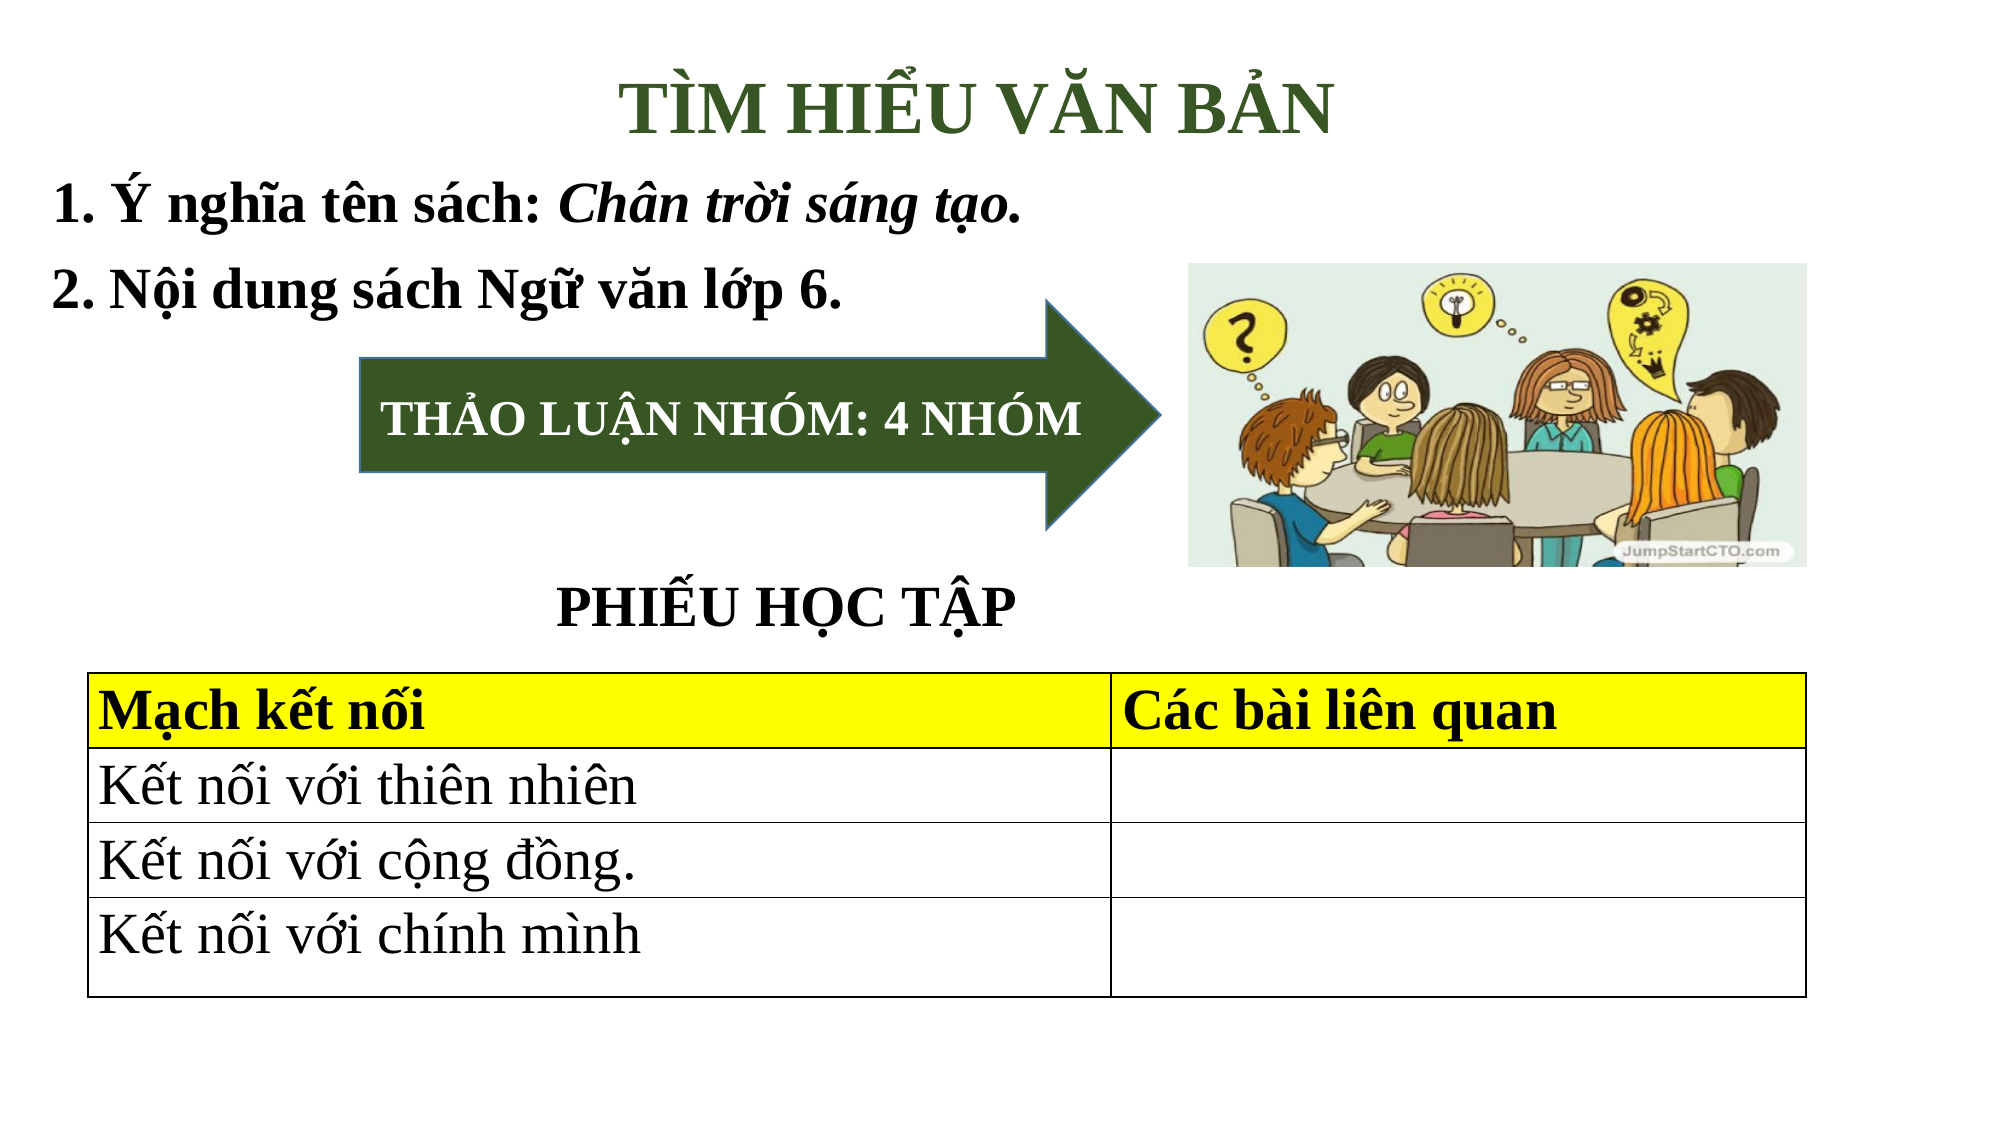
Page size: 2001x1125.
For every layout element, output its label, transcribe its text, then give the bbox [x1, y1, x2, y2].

text_box TÌM HIỂU VĂN BẢN [603, 51, 1352, 156]
text_box 1. Ý nghĩa tên sách: Chân trời sáng tạo. [37, 152, 1040, 242]
table_cell Kết nối với cộng đồng. [89, 823, 1110, 897]
text_box PHIẾU HỌC TẬP [541, 560, 1033, 646]
table_header Các bài liên quan [1112, 674, 1805, 747]
table_cell Kết nối với thiên nhiên [89, 749, 1110, 822]
text_box 2. Nội dung sách Ngữ văn lớp 6. [37, 242, 859, 327]
picture [1188, 263, 1807, 567]
table_header Mạch kết nối [89, 674, 1110, 747]
table_cell Kết nối với chính mình [89, 898, 1110, 996]
table_cell [1112, 898, 1805, 996]
text_box THẢO LUẬN NHÓM: 4 NHÓM [358, 298, 1163, 532]
table_cell [1112, 749, 1805, 822]
table_cell [1112, 823, 1805, 897]
